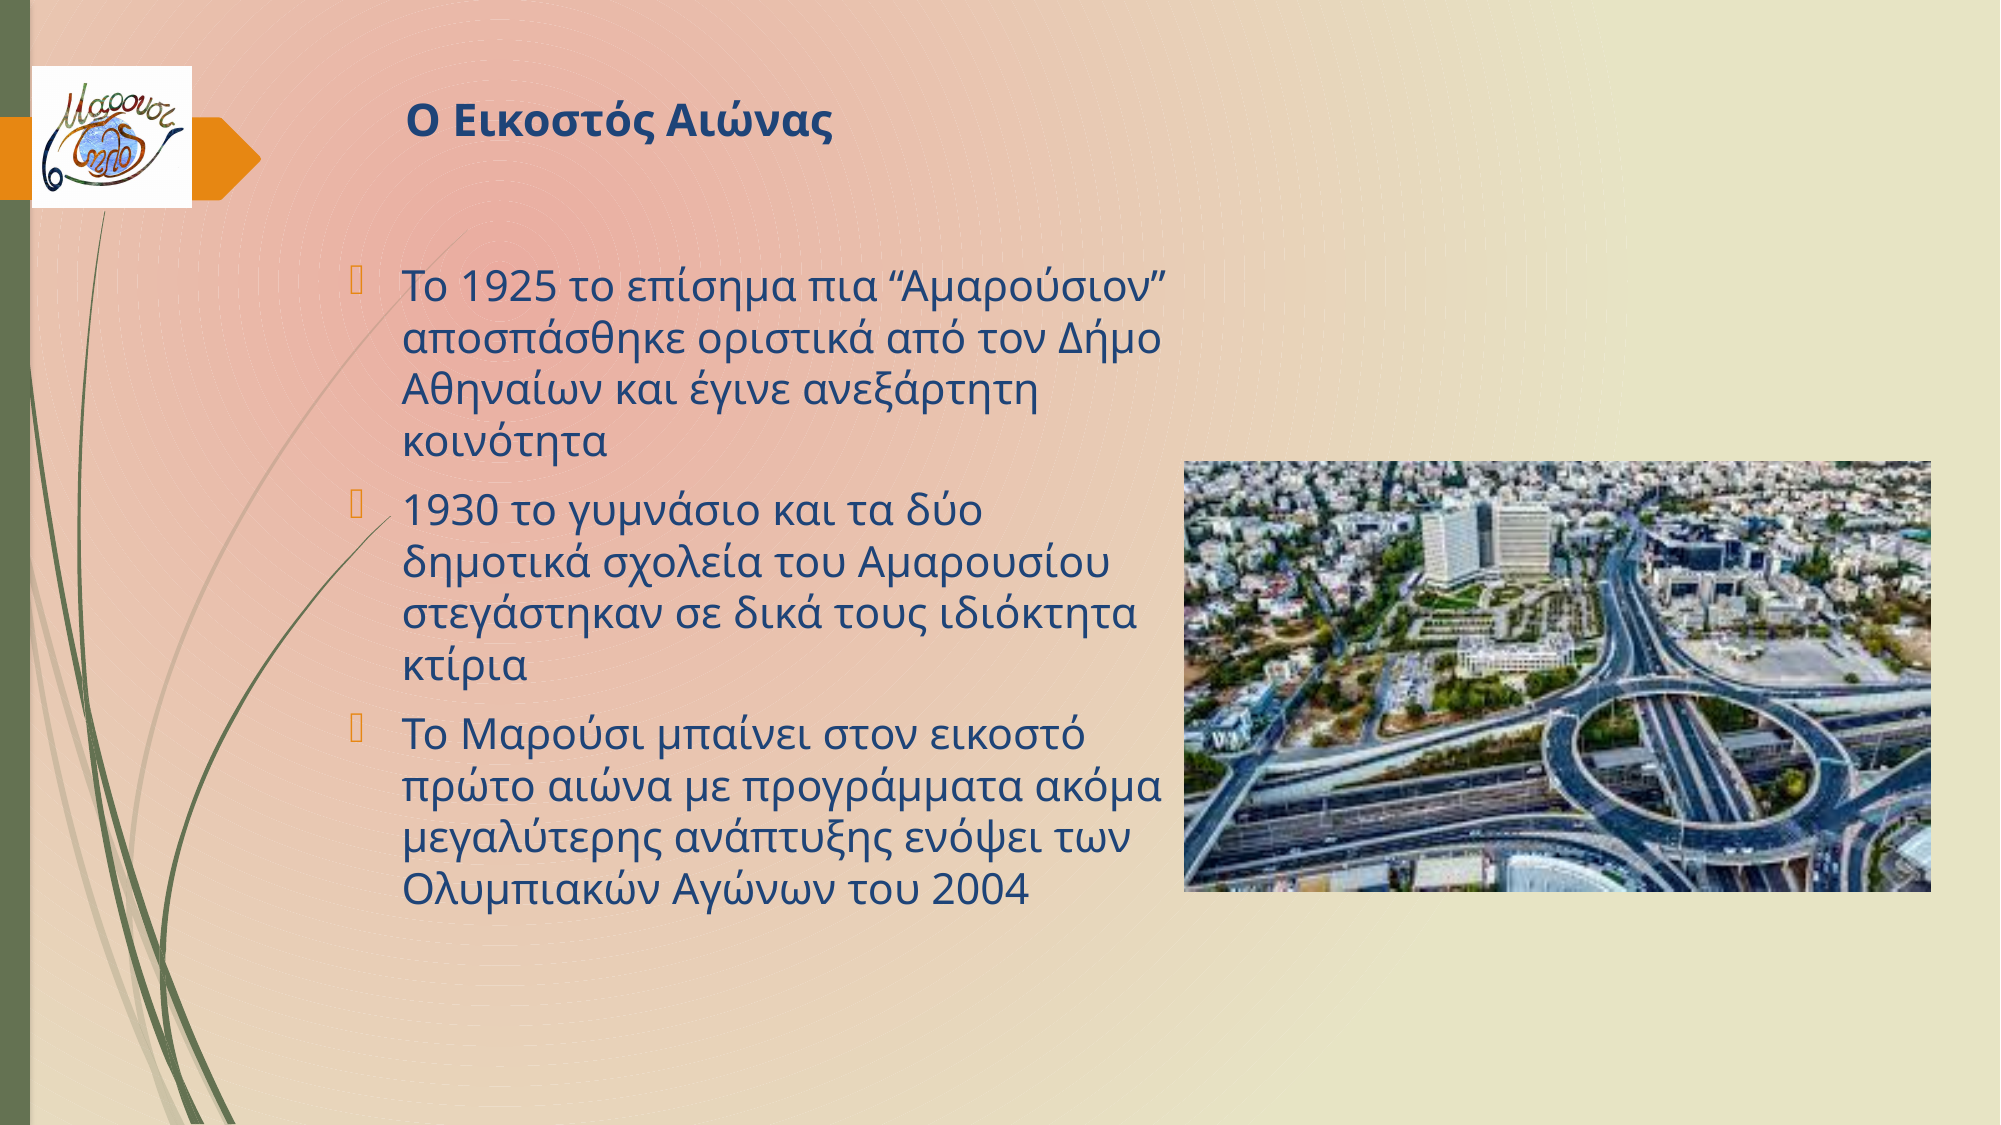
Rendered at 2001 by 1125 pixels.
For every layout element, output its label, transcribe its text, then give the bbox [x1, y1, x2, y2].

title Ο Εικοστός Αιώνας [390, 83, 1888, 208]
picture [31, 66, 192, 208]
list Το 1925 το επίσημα πια “Αμαρούσιον” αποσπάσθηκε οριστικά από τον Δήμο Αθηναίων και έγινε ανεξάρτητη κοινότητα 1930 το γυμνάσιο και τα δύο δημοτικά σχολεία του Αμαρουσίου στεγάστηκαν σε δικά τους ιδιόκτητα κτίρια Το Μαρούσι μπαίνει στον εικοστό πρώτο αιώνα με προγράμματα ακόμα μεγαλύτερης ανάπτυξης ενόψει των Ολυμπιακών Αγώνων του 2004 [334, 251, 1185, 965]
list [1184, 460, 1931, 892]
